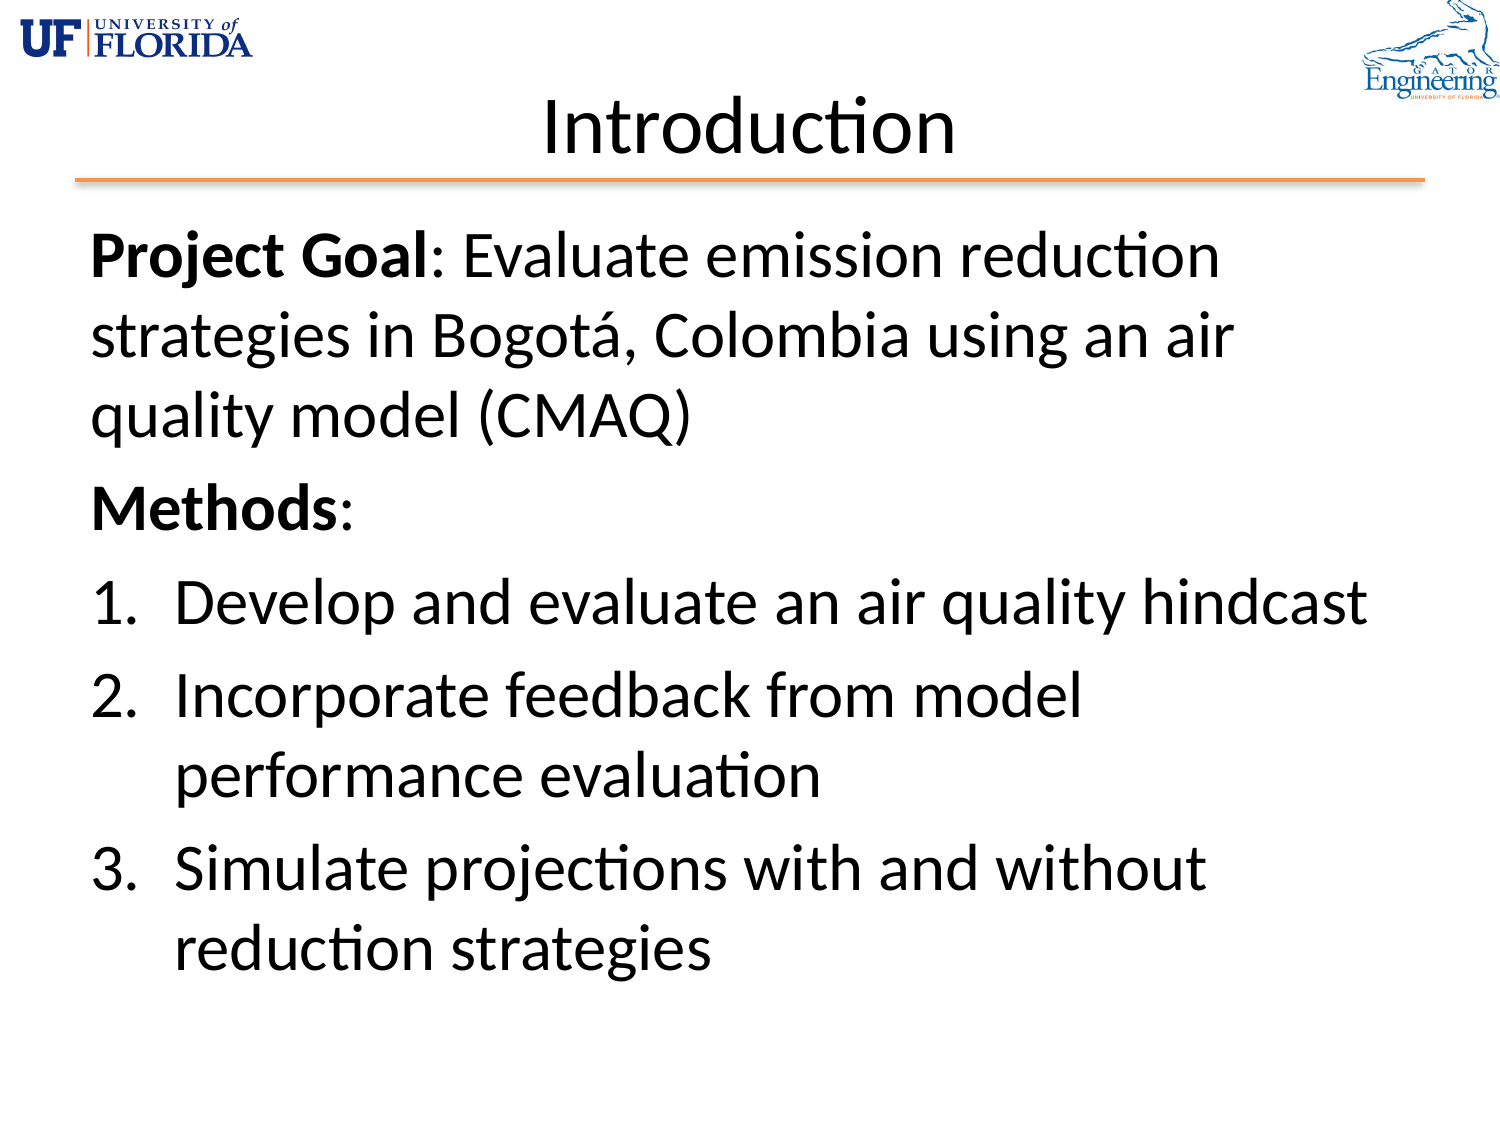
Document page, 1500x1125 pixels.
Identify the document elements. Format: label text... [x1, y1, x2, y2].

picture [1362, 0, 1500, 100]
list Project Goal: Evaluate emission reduction strategies in Bogotá, Colombia using an air quality model (CMAQ) Methods: Develop and evaluate an air quality hindcast Incorporate feedback from model performance evaluation Simulate projections with and without reduction strategies [75, 203, 1425, 1071]
title Introduction [75, 62, 1425, 178]
picture [0, 0, 270, 76]
